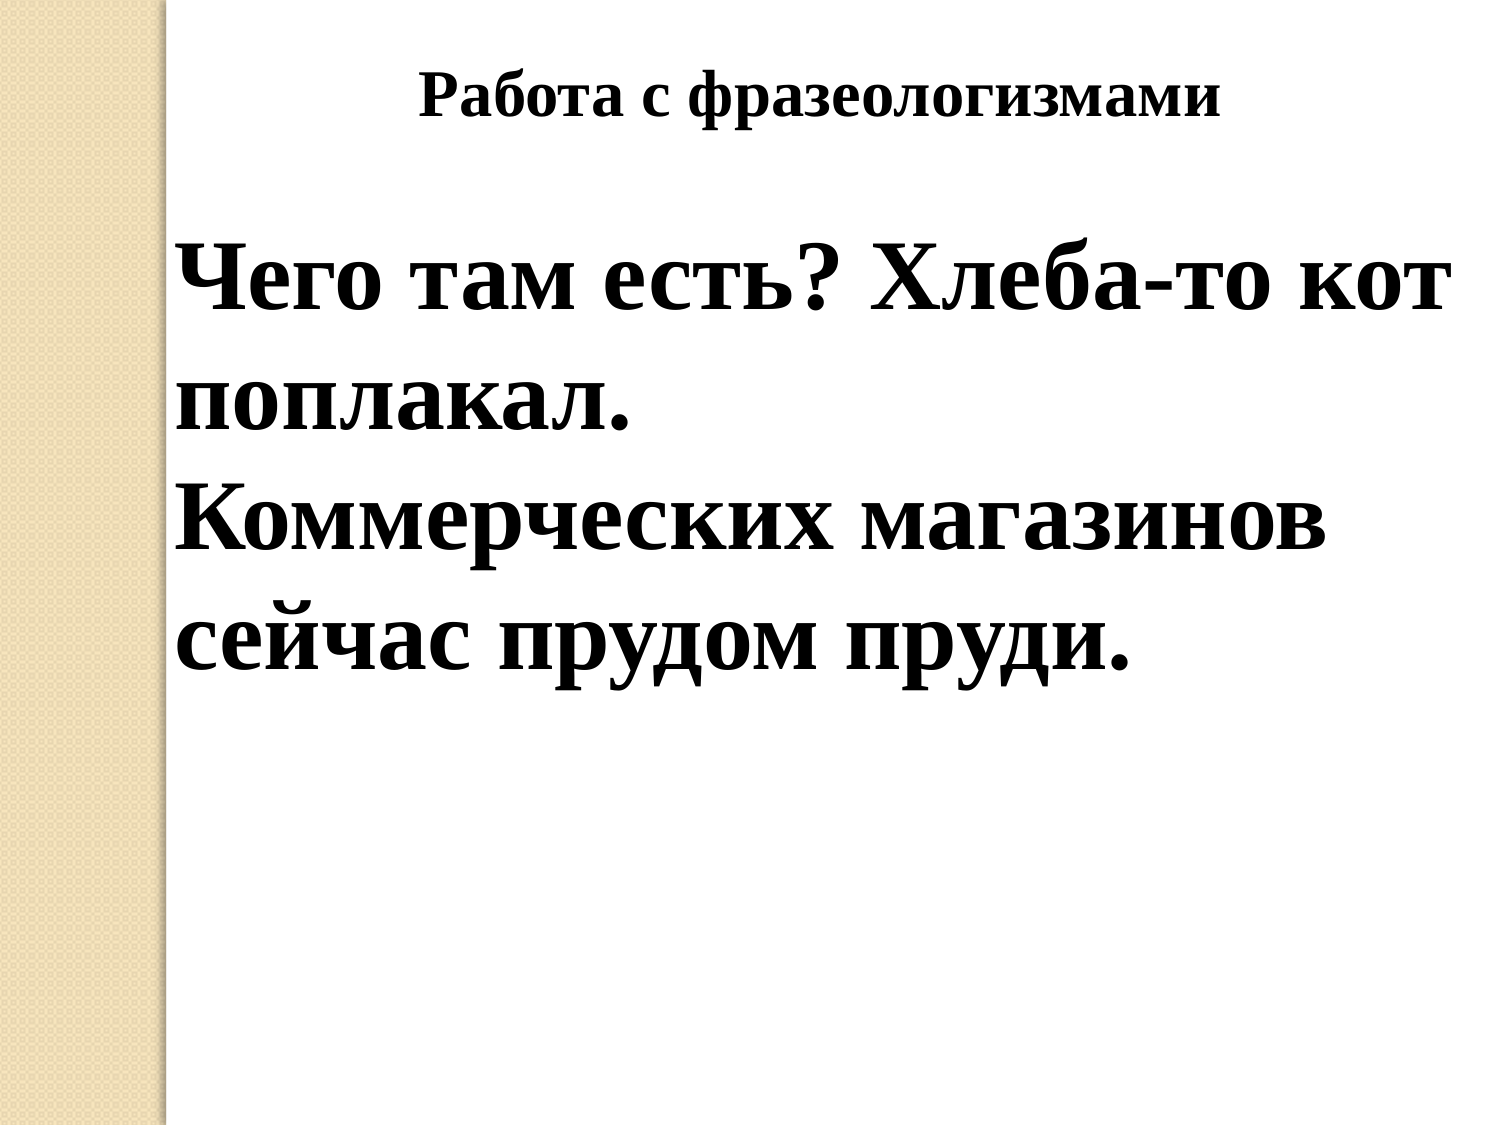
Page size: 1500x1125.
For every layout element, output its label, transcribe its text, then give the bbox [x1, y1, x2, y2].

text_box Работа с фразеологизмами Чего там есть? Хлеба-то кот поплакал. Коммерческих магазинов сейчас прудом пруди. [159, 42, 1483, 908]
